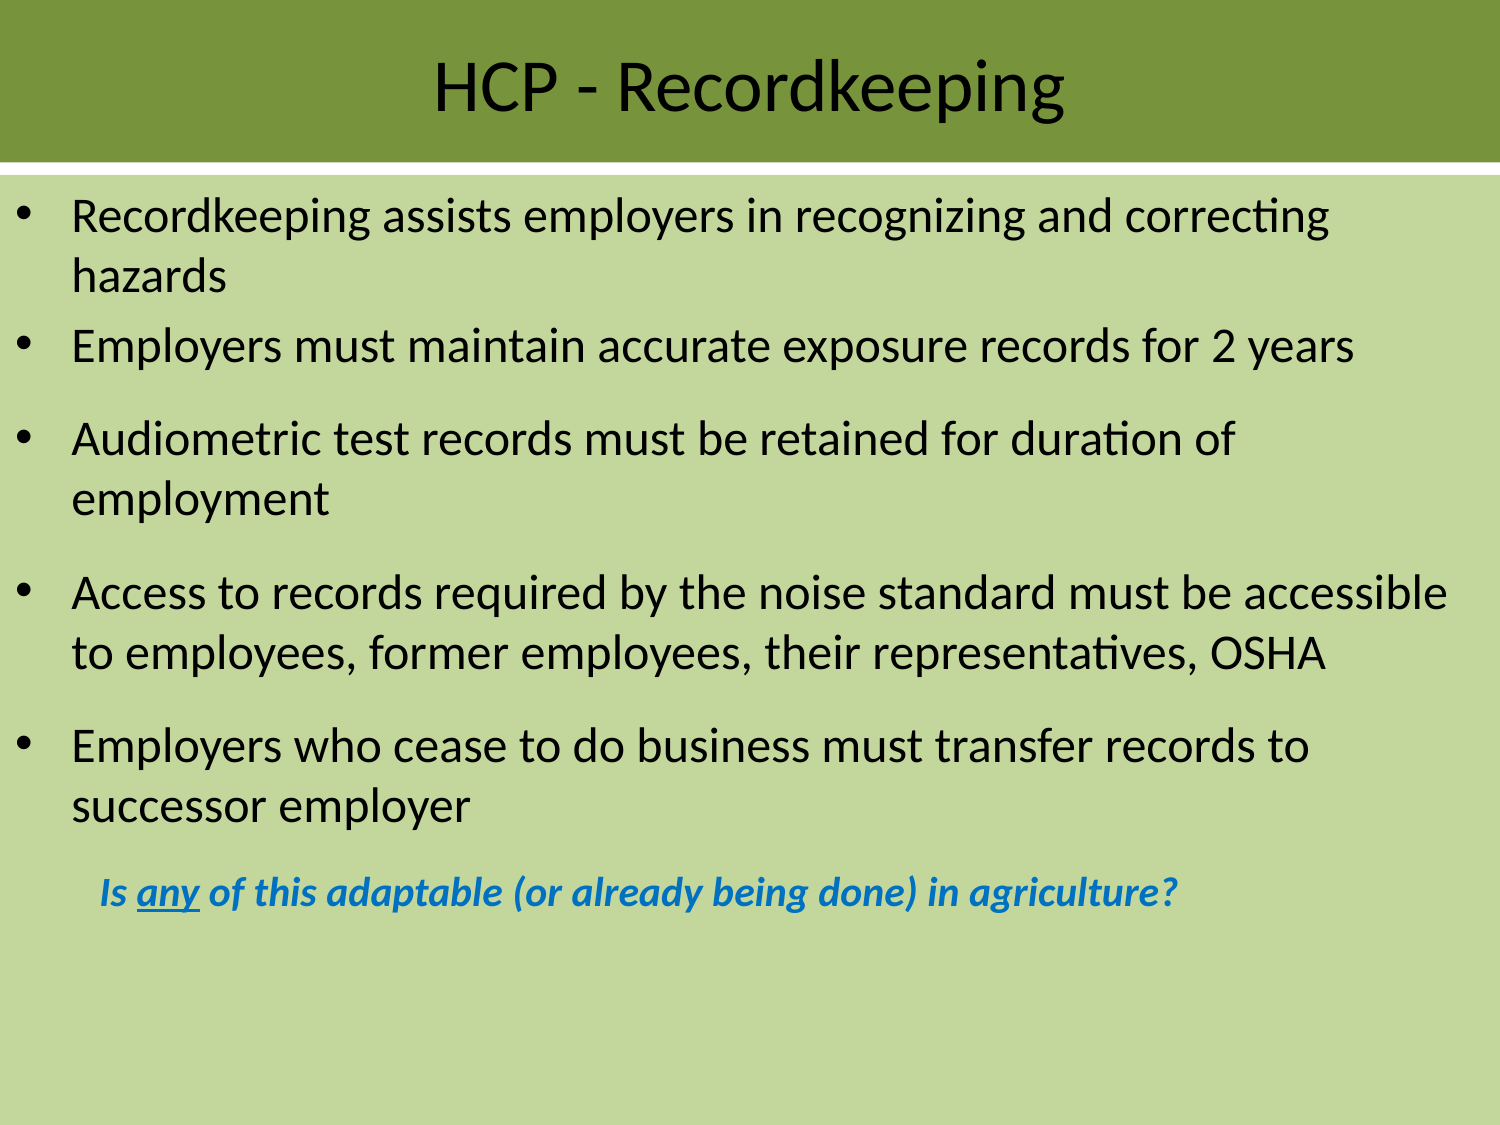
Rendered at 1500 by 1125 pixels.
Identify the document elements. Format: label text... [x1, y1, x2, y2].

picture [0, 163, 1500, 174]
title HCP - Recordkeeping [0, 0, 1500, 163]
list Recordkeeping assists employers in recognizing and correcting hazards Employers must maintain accurate exposure records for 2 years Audiometric test records must be retained for duration of employment Access to records required by the noise standard must be accessible to employees, former employees, their representatives, OSHA Employers who cease to do business must transfer records to successor employer Is any of this adaptable (or already being done) in agriculture? [0, 174, 1500, 1125]
